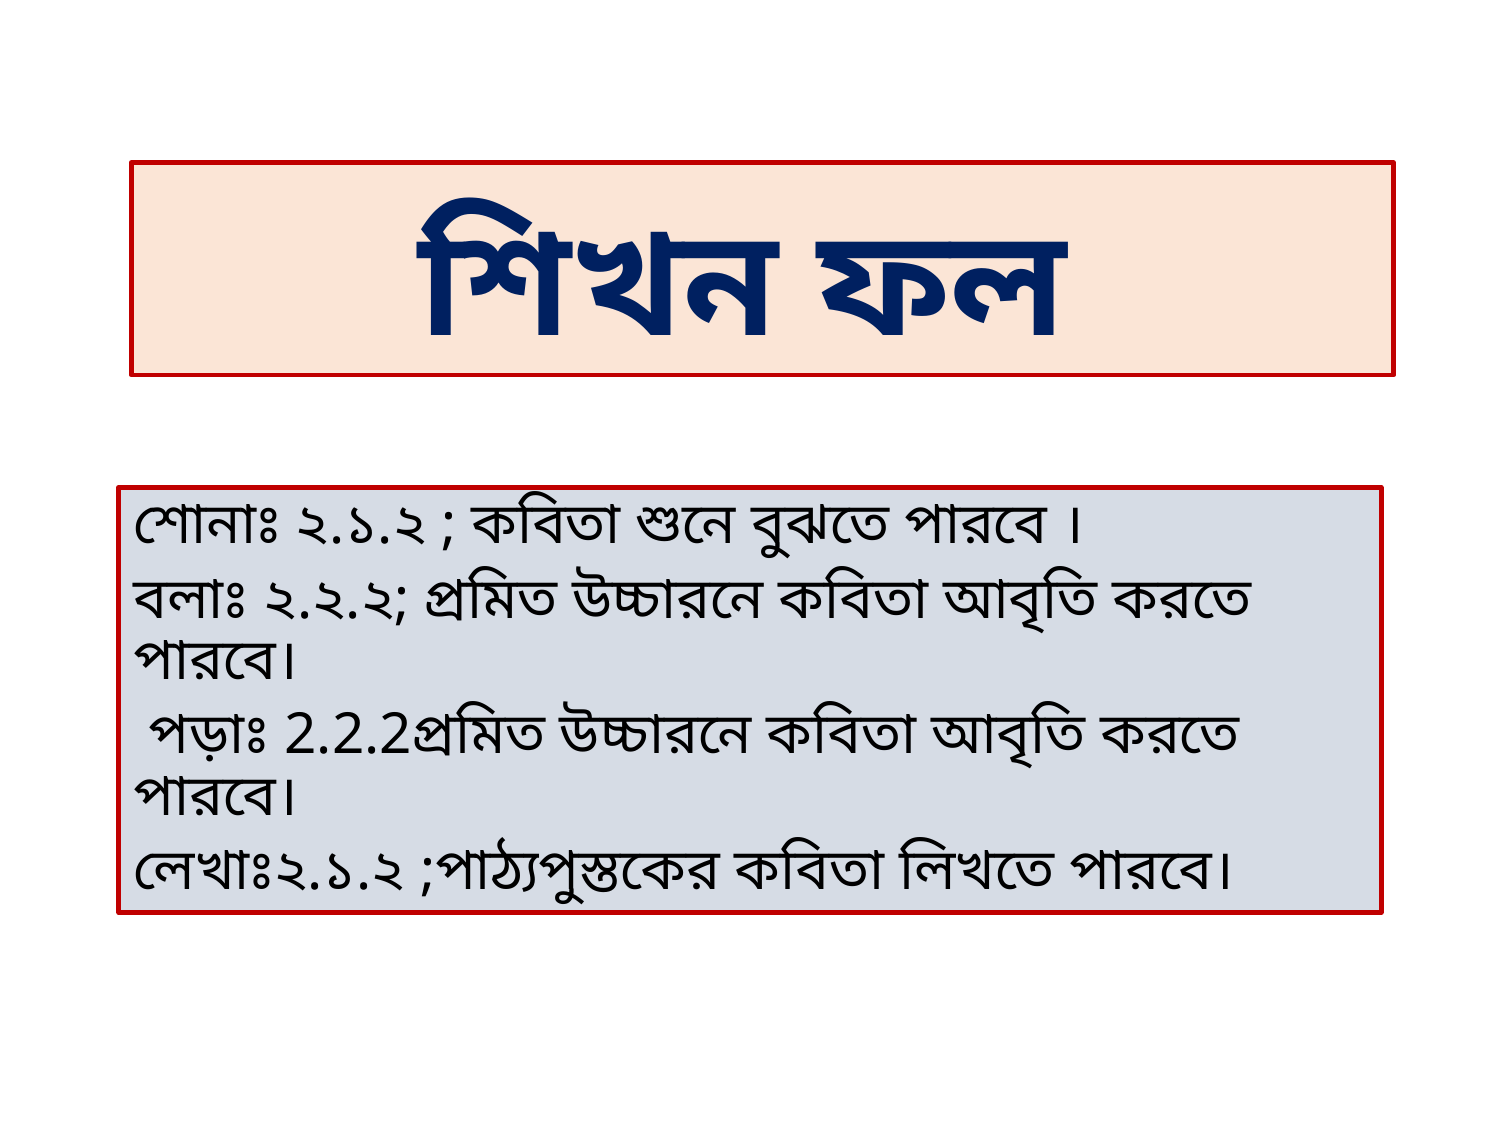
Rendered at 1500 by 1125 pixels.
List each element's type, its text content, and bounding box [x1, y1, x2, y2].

title শিখন ফল [131, 162, 1394, 375]
subtitle শোনাঃ ২.১.২ ; কবিতা শুনে বুঝতে পারবে । বলাঃ ২.২.২; প্রমিত উচ্চারনে কবিতা আবৃতি করতে পারবে। পড়াঃ 2.2.2প্রমিত উচ্চারনে কবিতা আবৃতি করতে পারবে। লেখাঃ২.১.২ ;পাঠ্যপুস্তকের কবিতা লিখতে পারবে। [118, 487, 1382, 913]
